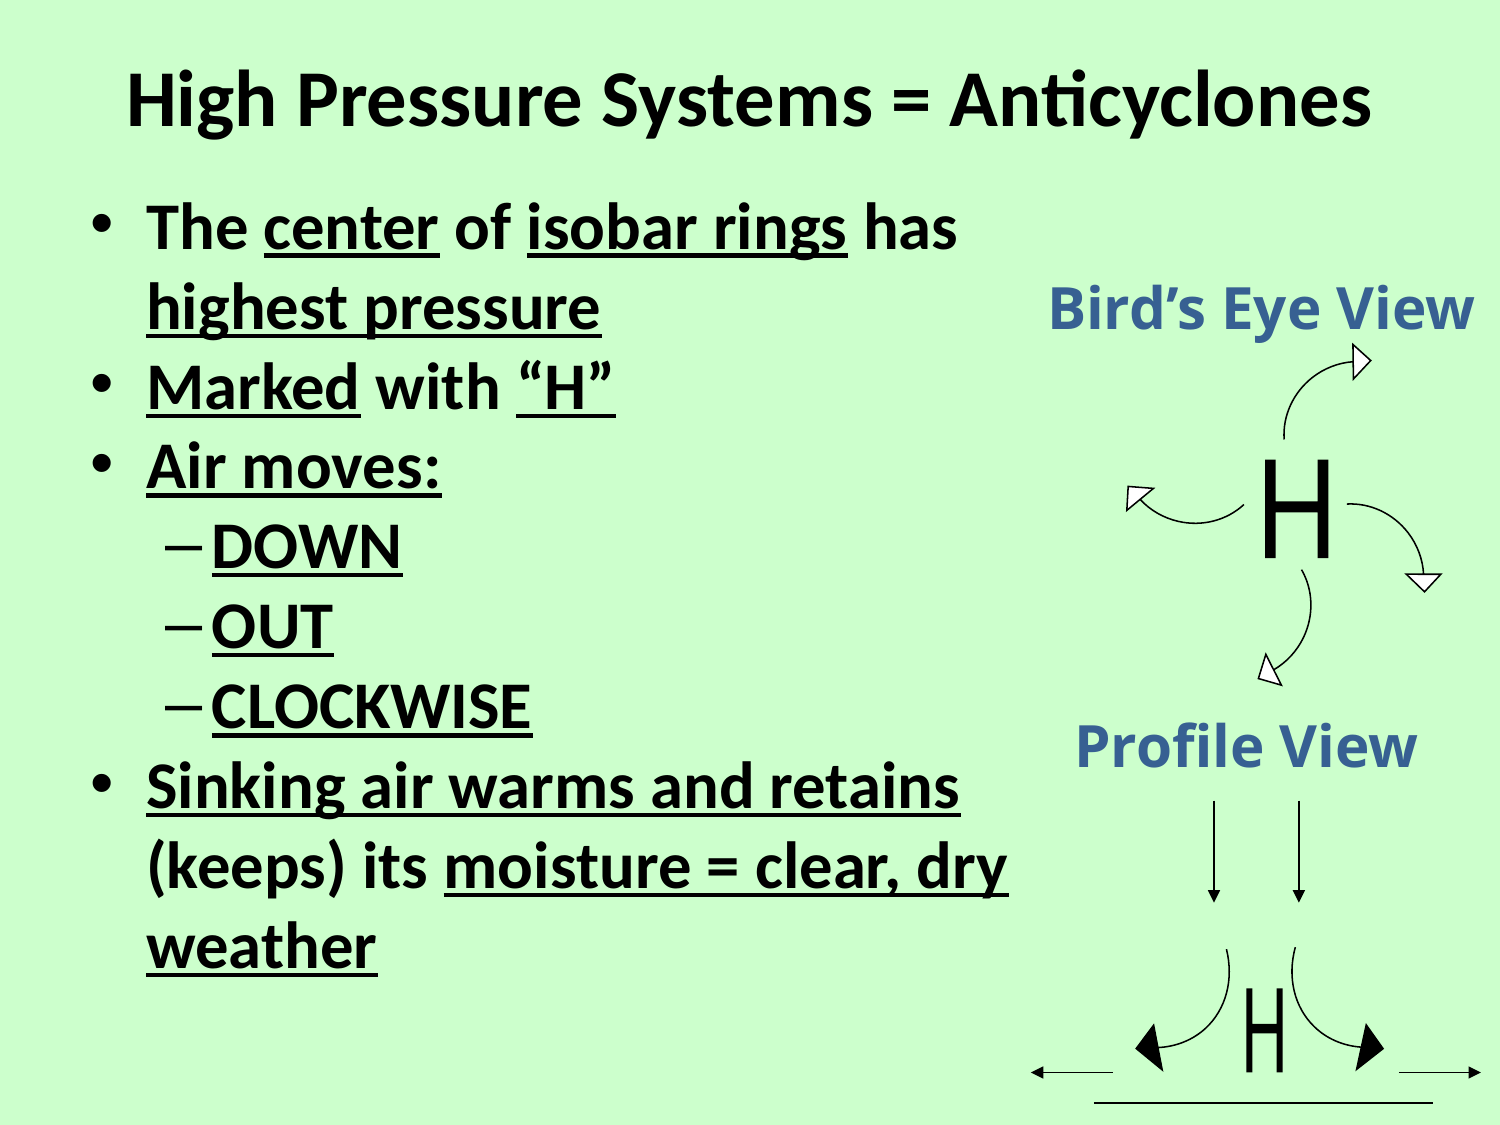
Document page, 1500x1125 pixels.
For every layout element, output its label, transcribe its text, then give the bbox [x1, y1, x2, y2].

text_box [1030, 800, 1482, 1104]
list The center of isobar rings has highest pressure Marked with “H” Air moves: DOWN OUT CLOCKWISE Sinking air warms and retains (keeps) its moisture = clear, dry weather [75, 174, 1131, 983]
text_box Bird’s Eye View [1021, 266, 1500, 347]
title High Pressure Systems = Anticyclones [75, 0, 1425, 188]
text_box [1121, 362, 1427, 680]
text_box Profile View [956, 704, 1500, 784]
